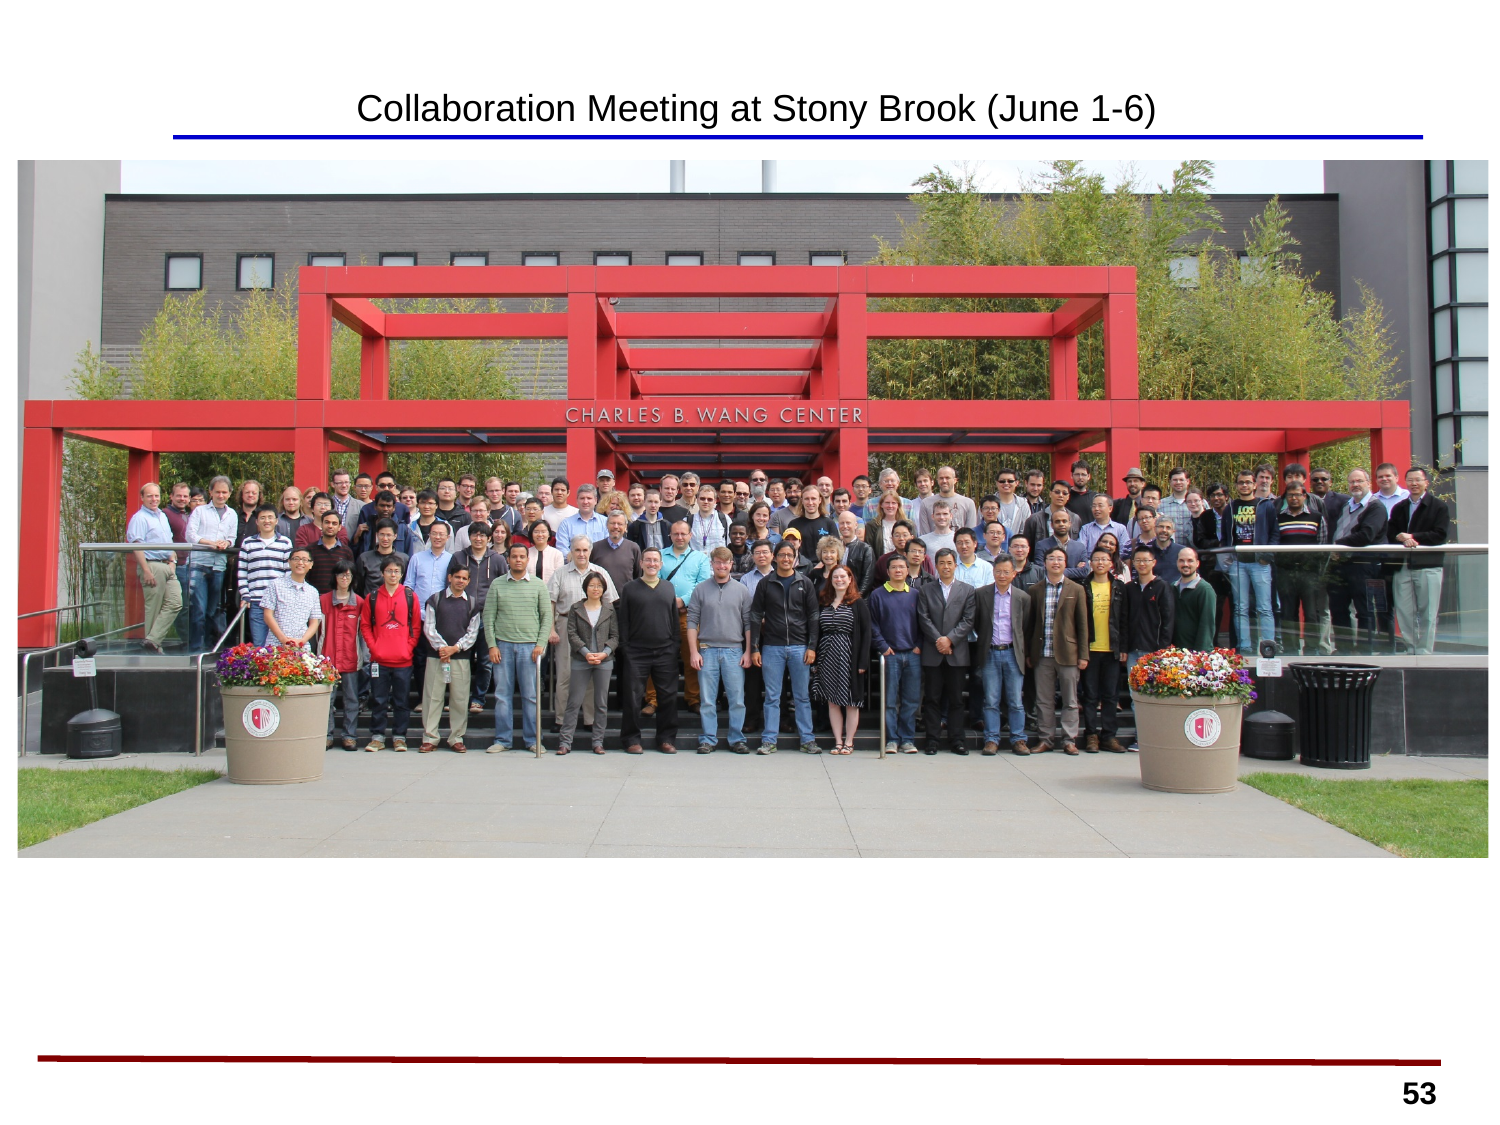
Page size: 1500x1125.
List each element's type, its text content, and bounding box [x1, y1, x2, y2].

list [17, 160, 1489, 858]
text_box Collaboration Meeting at Stony Brook (June 1-6) [341, 76, 1172, 136]
